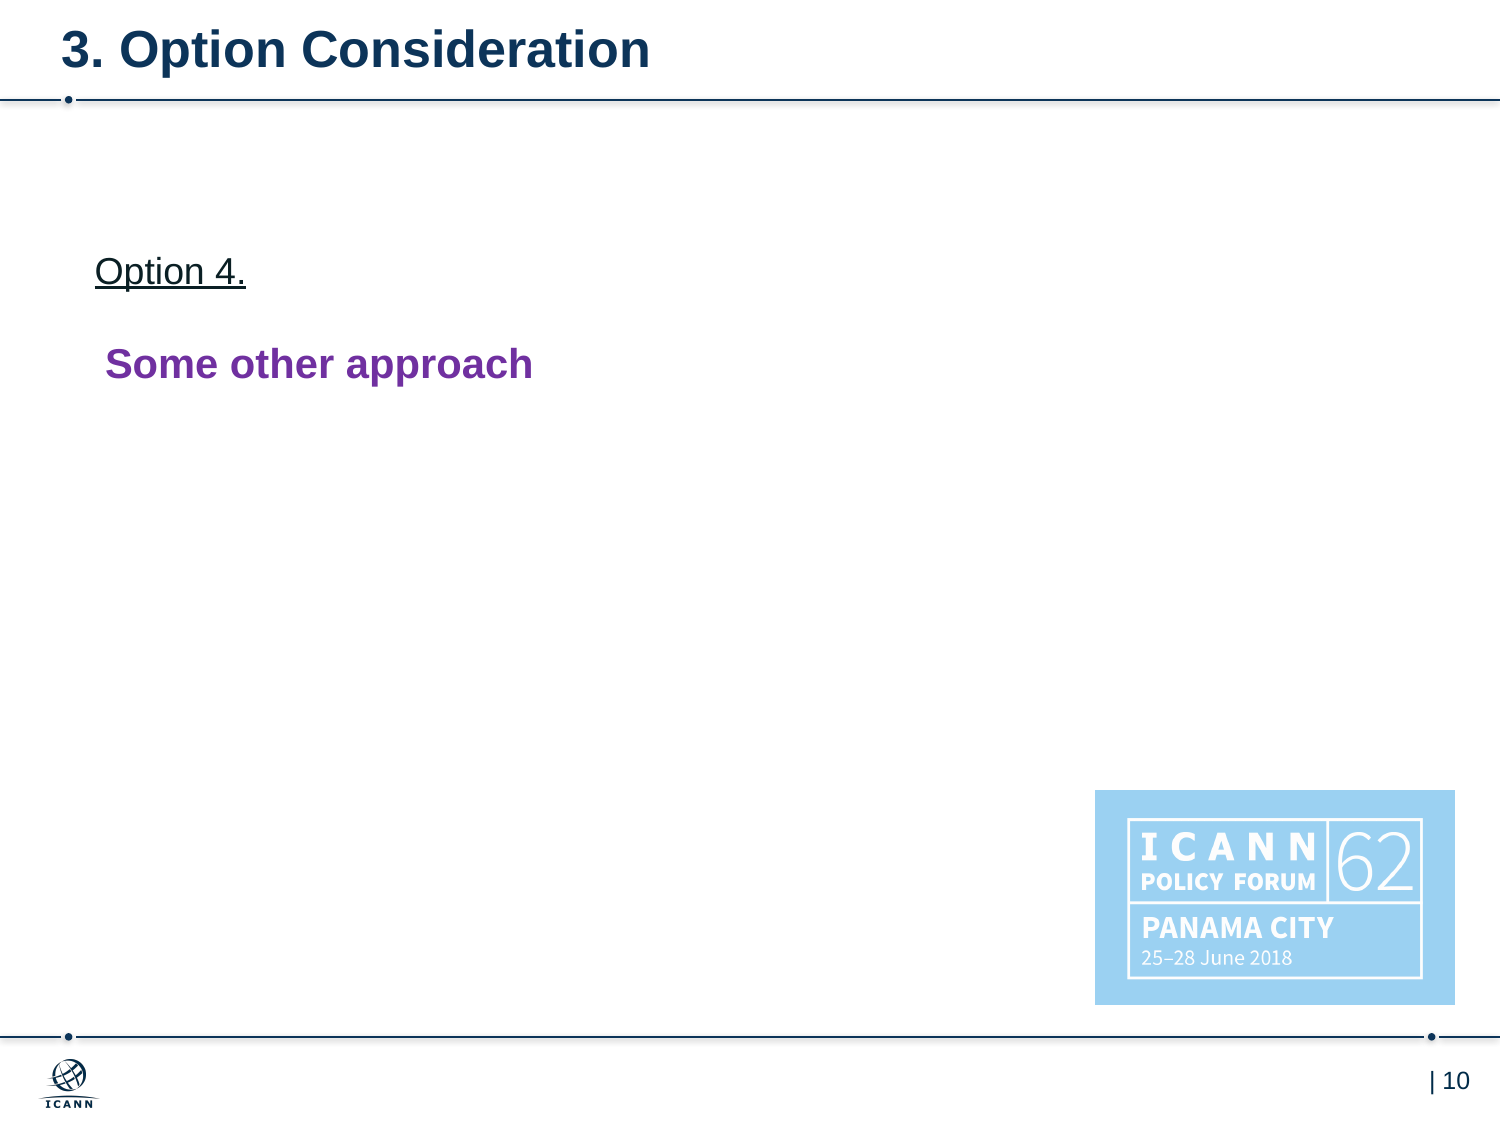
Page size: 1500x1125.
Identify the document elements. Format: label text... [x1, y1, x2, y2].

picture [1094, 789, 1455, 1005]
picture [38, 1059, 100, 1108]
title 3. Option Consideration [61, 7, 1376, 82]
text_box Option 4. Some other approach [94, 246, 1286, 388]
